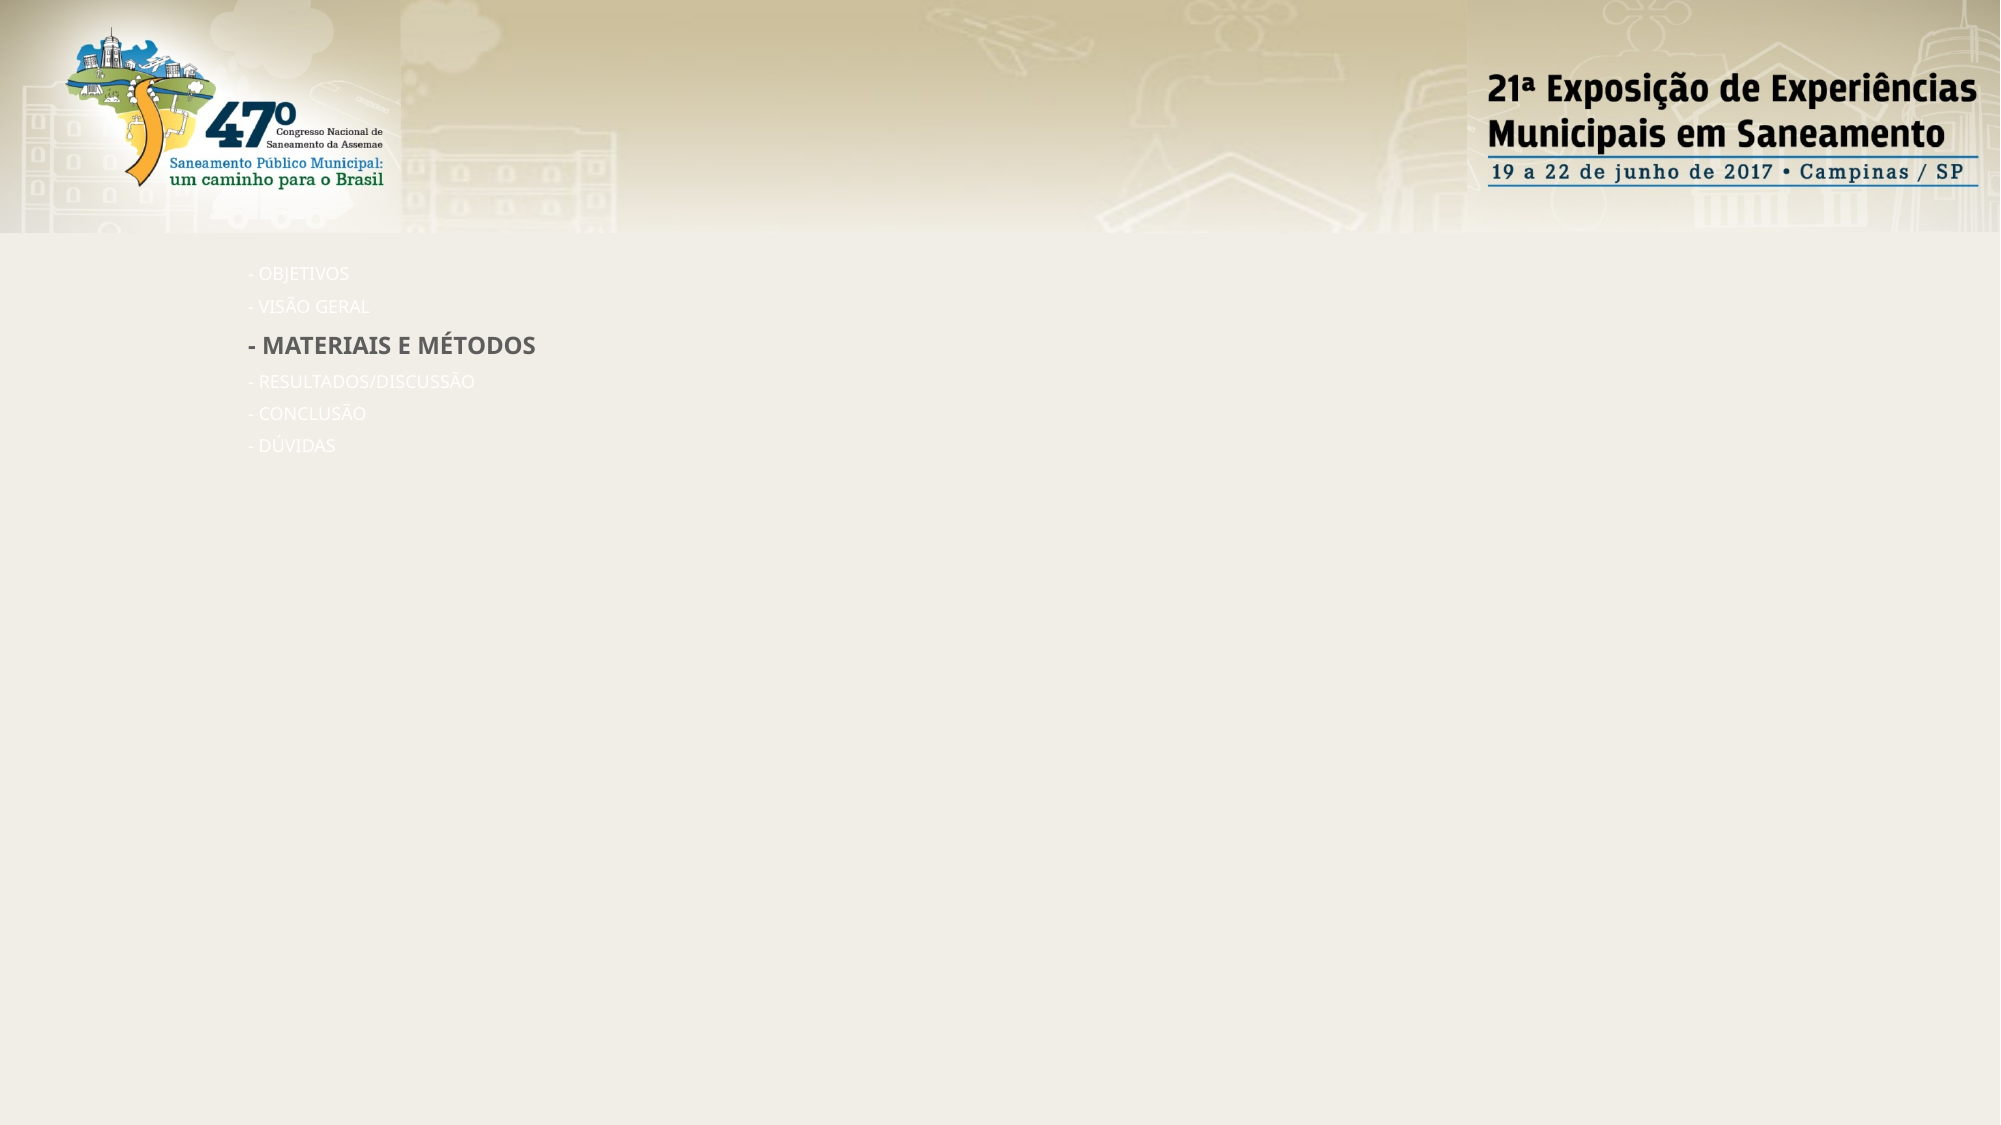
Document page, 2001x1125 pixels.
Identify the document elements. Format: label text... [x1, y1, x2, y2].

title - OBJETIVOS - VISÃO GERAL - MATERIAIS E MÉTODOS - RESULTADOS/DISCUSSÃO - CONCLUSÃO - DÚVIDAS [233, 244, 1734, 637]
picture [0, 0, 2000, 233]
